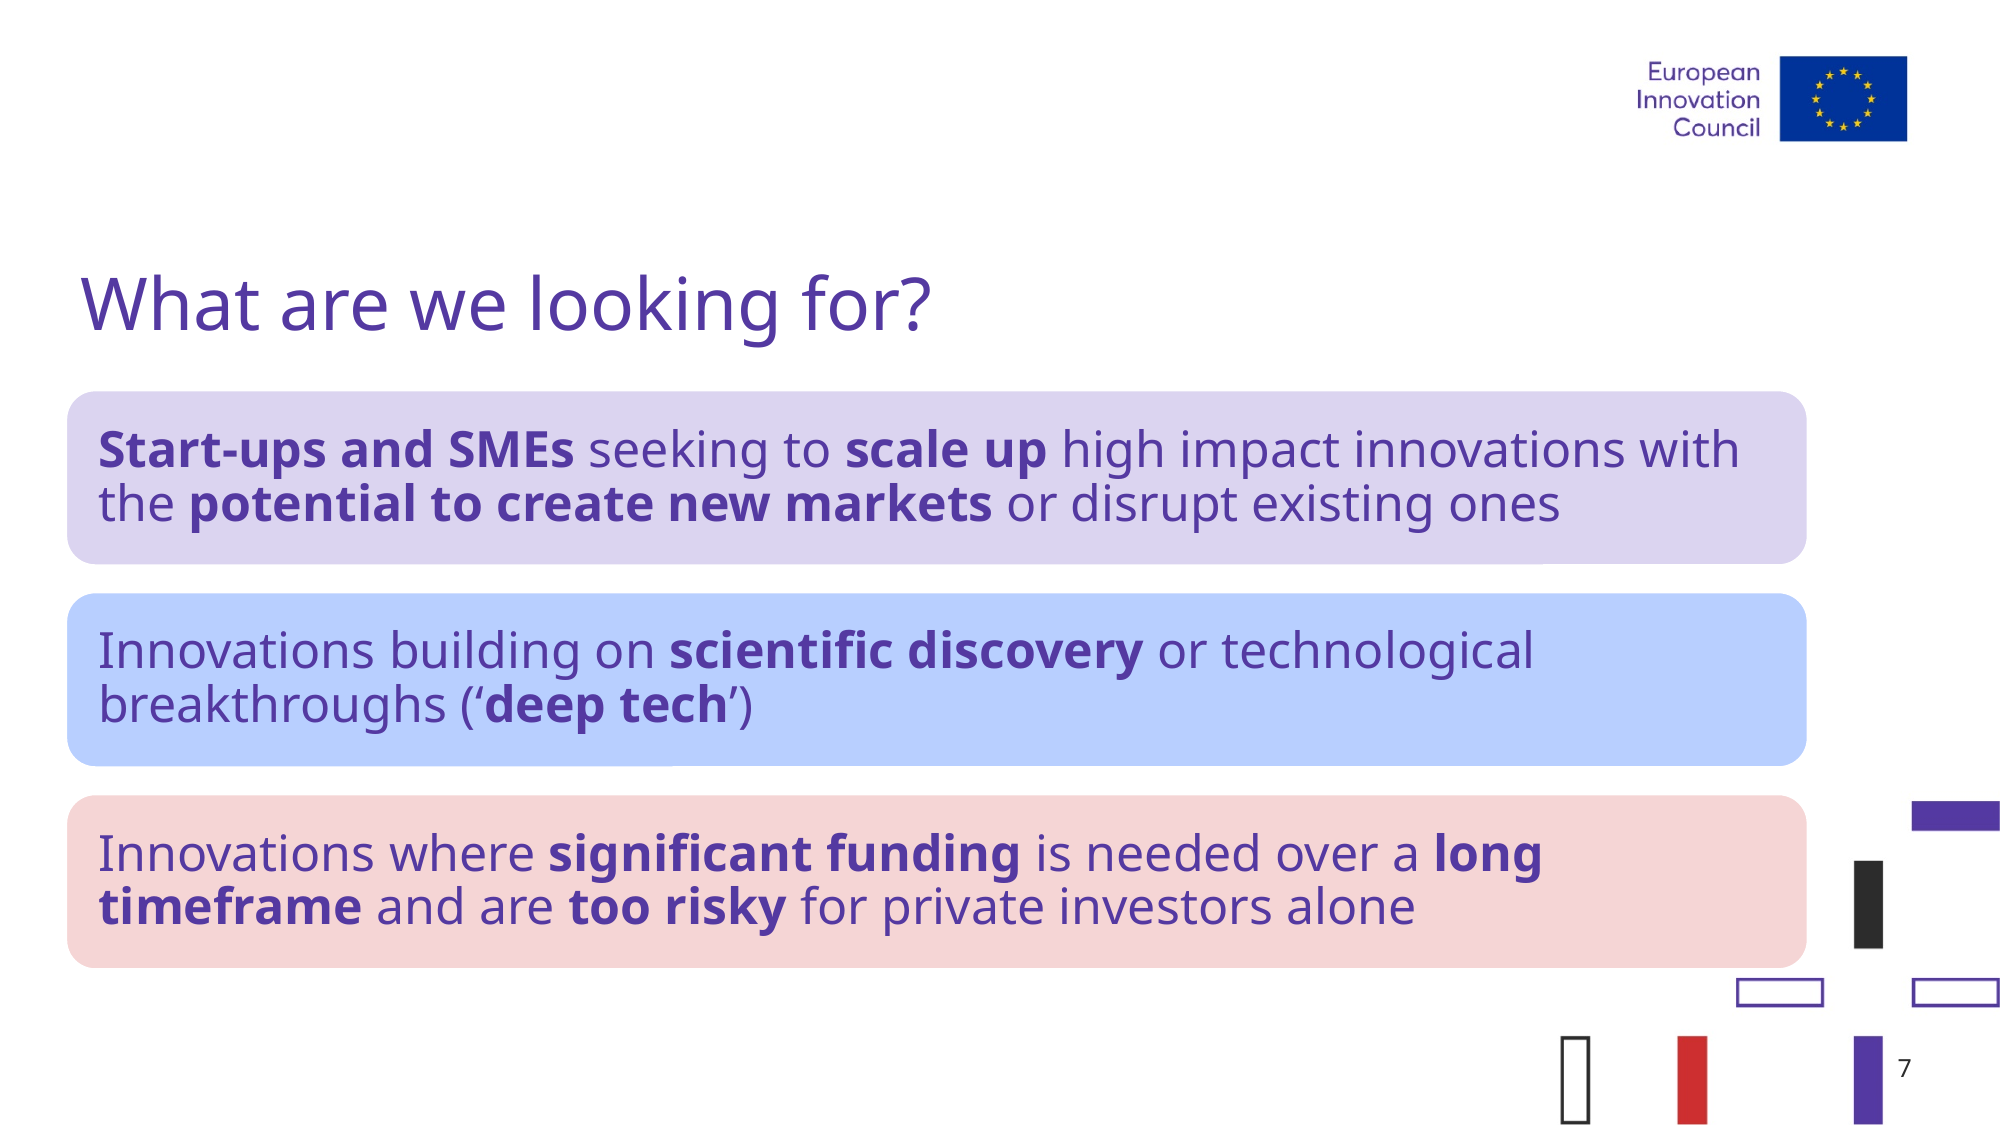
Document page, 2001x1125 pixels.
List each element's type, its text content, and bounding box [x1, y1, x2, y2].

picture [0, 0, 2000, 1125]
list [66, 389, 1808, 970]
title What are we looking for? [66, 259, 1879, 478]
